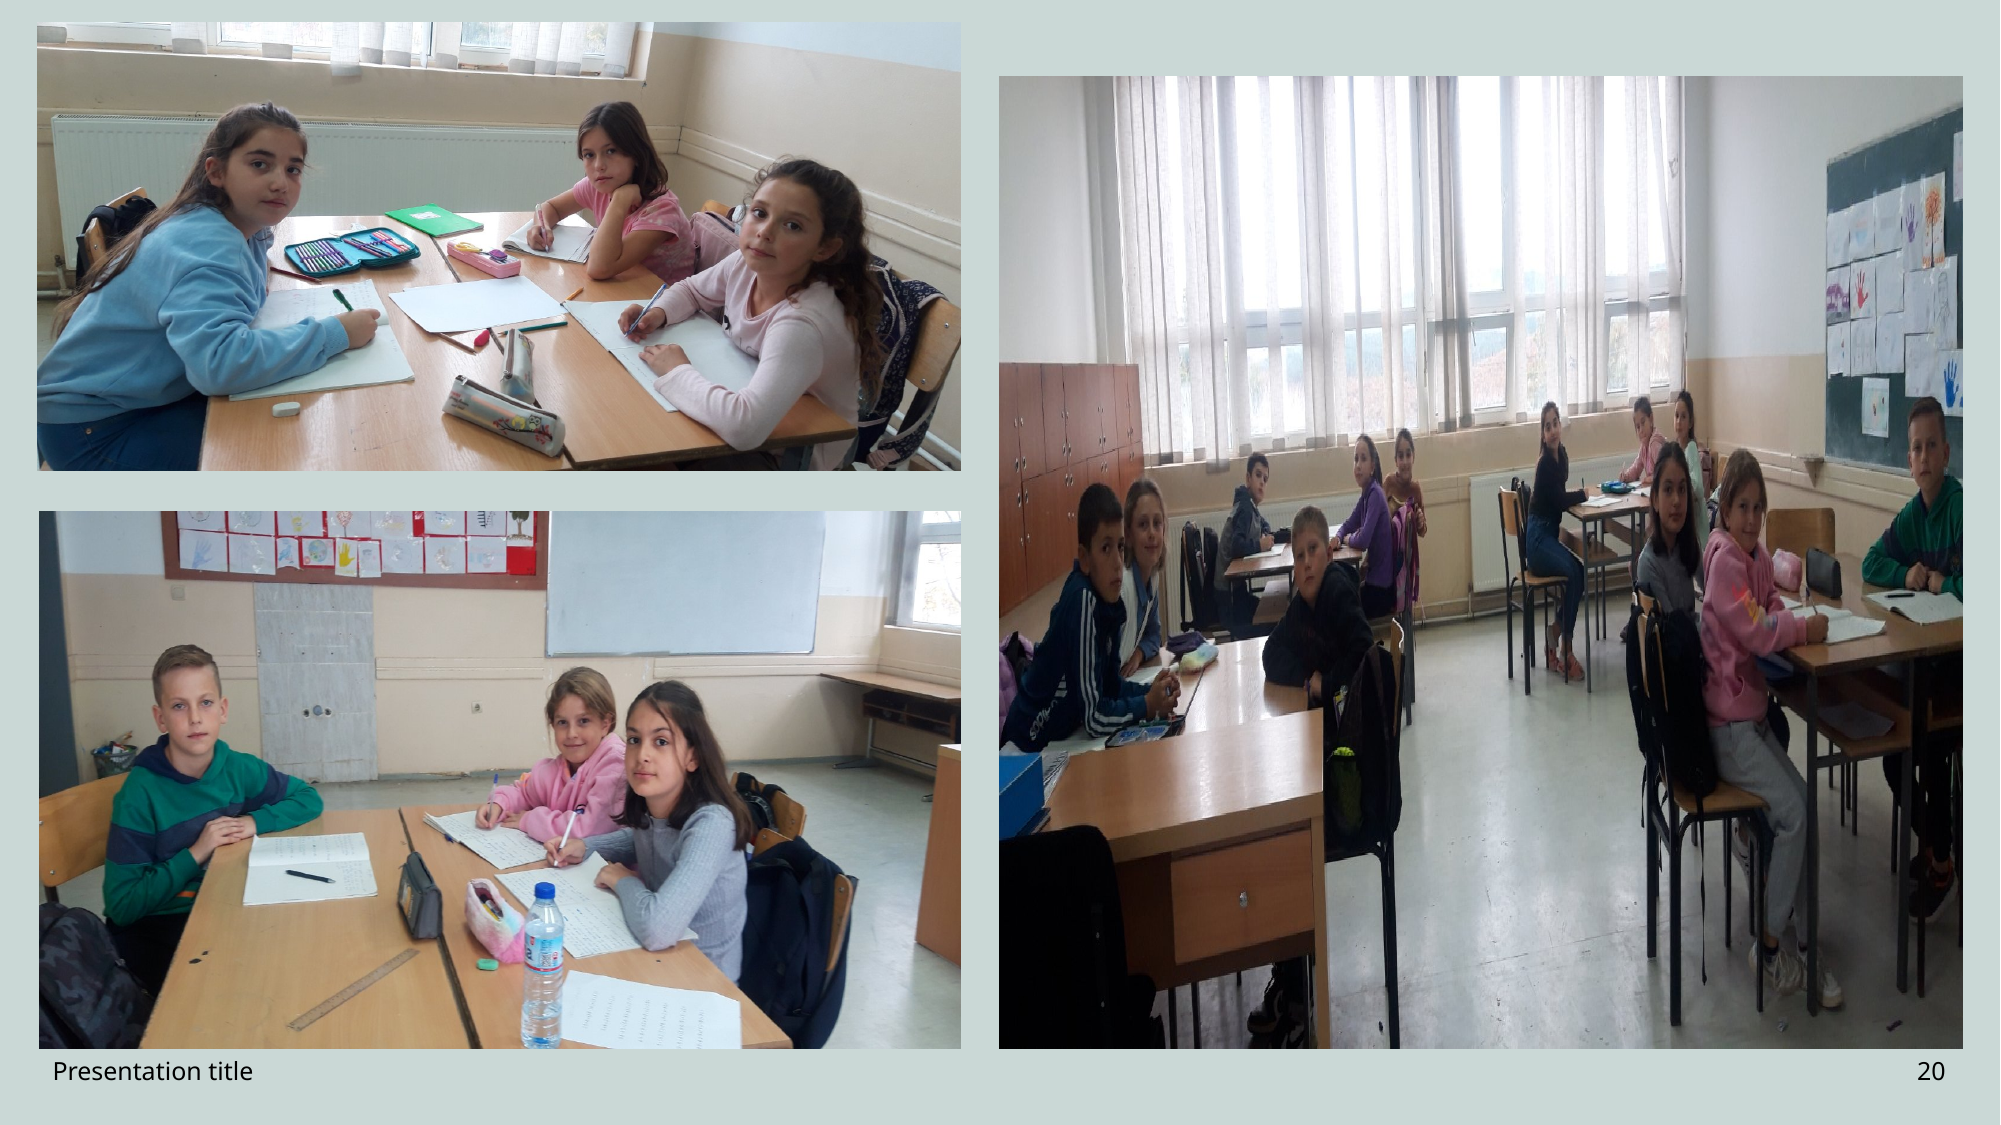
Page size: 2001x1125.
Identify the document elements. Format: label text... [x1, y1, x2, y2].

slide_number 20 [1510, 1049, 1961, 1103]
picture [999, 76, 1963, 1049]
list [37, 22, 961, 471]
picture [39, 511, 961, 1049]
footer Presentation title [37, 1042, 713, 1103]
